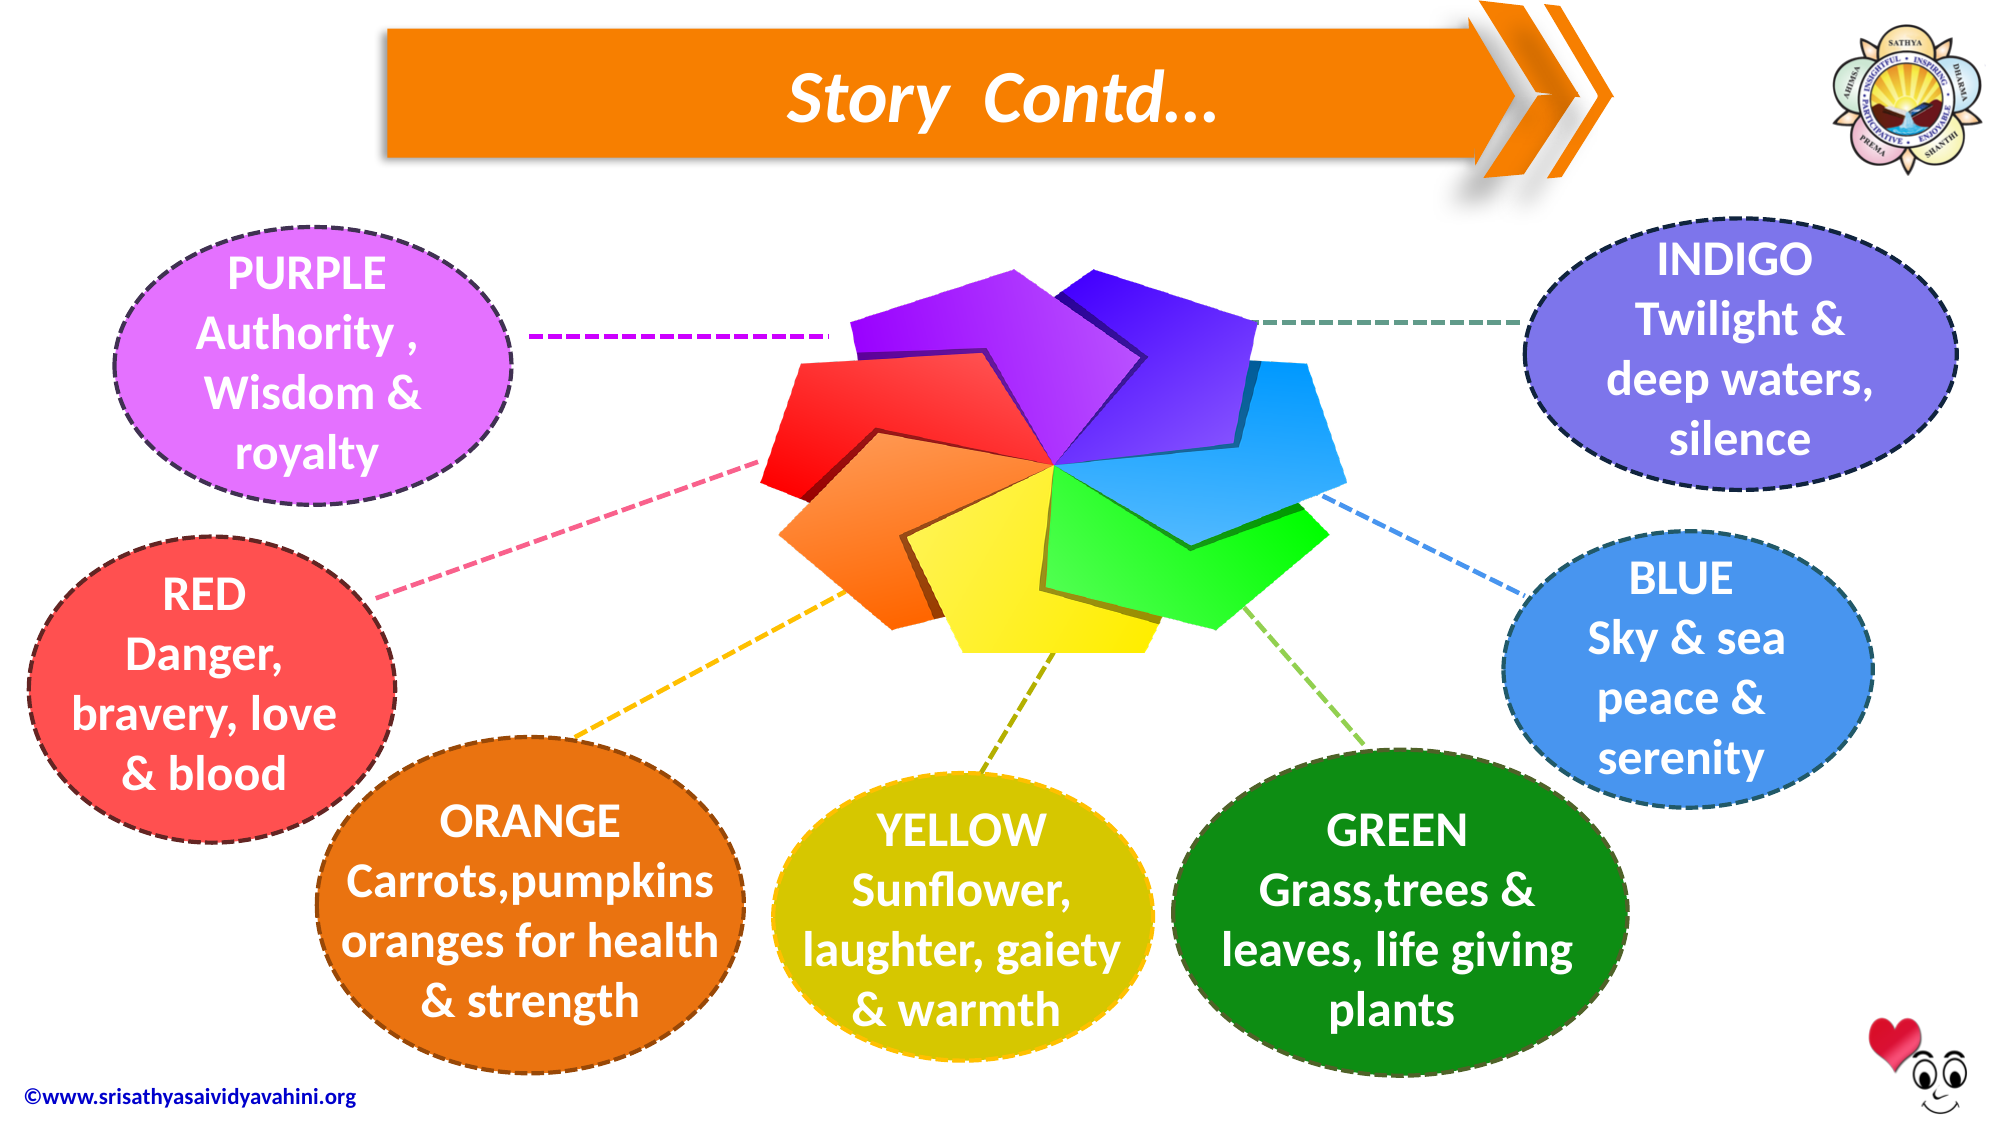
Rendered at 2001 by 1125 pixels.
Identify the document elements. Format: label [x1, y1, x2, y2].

picture [1831, 974, 1982, 1125]
text_box [307, 736, 754, 1074]
text_box [113, 226, 512, 506]
text_box [28, 536, 396, 843]
text_box [1503, 530, 1874, 808]
text_box [1352, 487, 1526, 597]
text_box [1235, 605, 1364, 745]
picture [1827, 21, 1986, 176]
text_box [574, 591, 846, 738]
text_box [772, 772, 1154, 1061]
text_box [375, 460, 755, 599]
text_box [979, 661, 1055, 771]
text_box [1172, 749, 1628, 1076]
picture [760, 269, 1348, 653]
text_box [1524, 218, 1957, 491]
text_box [387, 6, 1620, 176]
